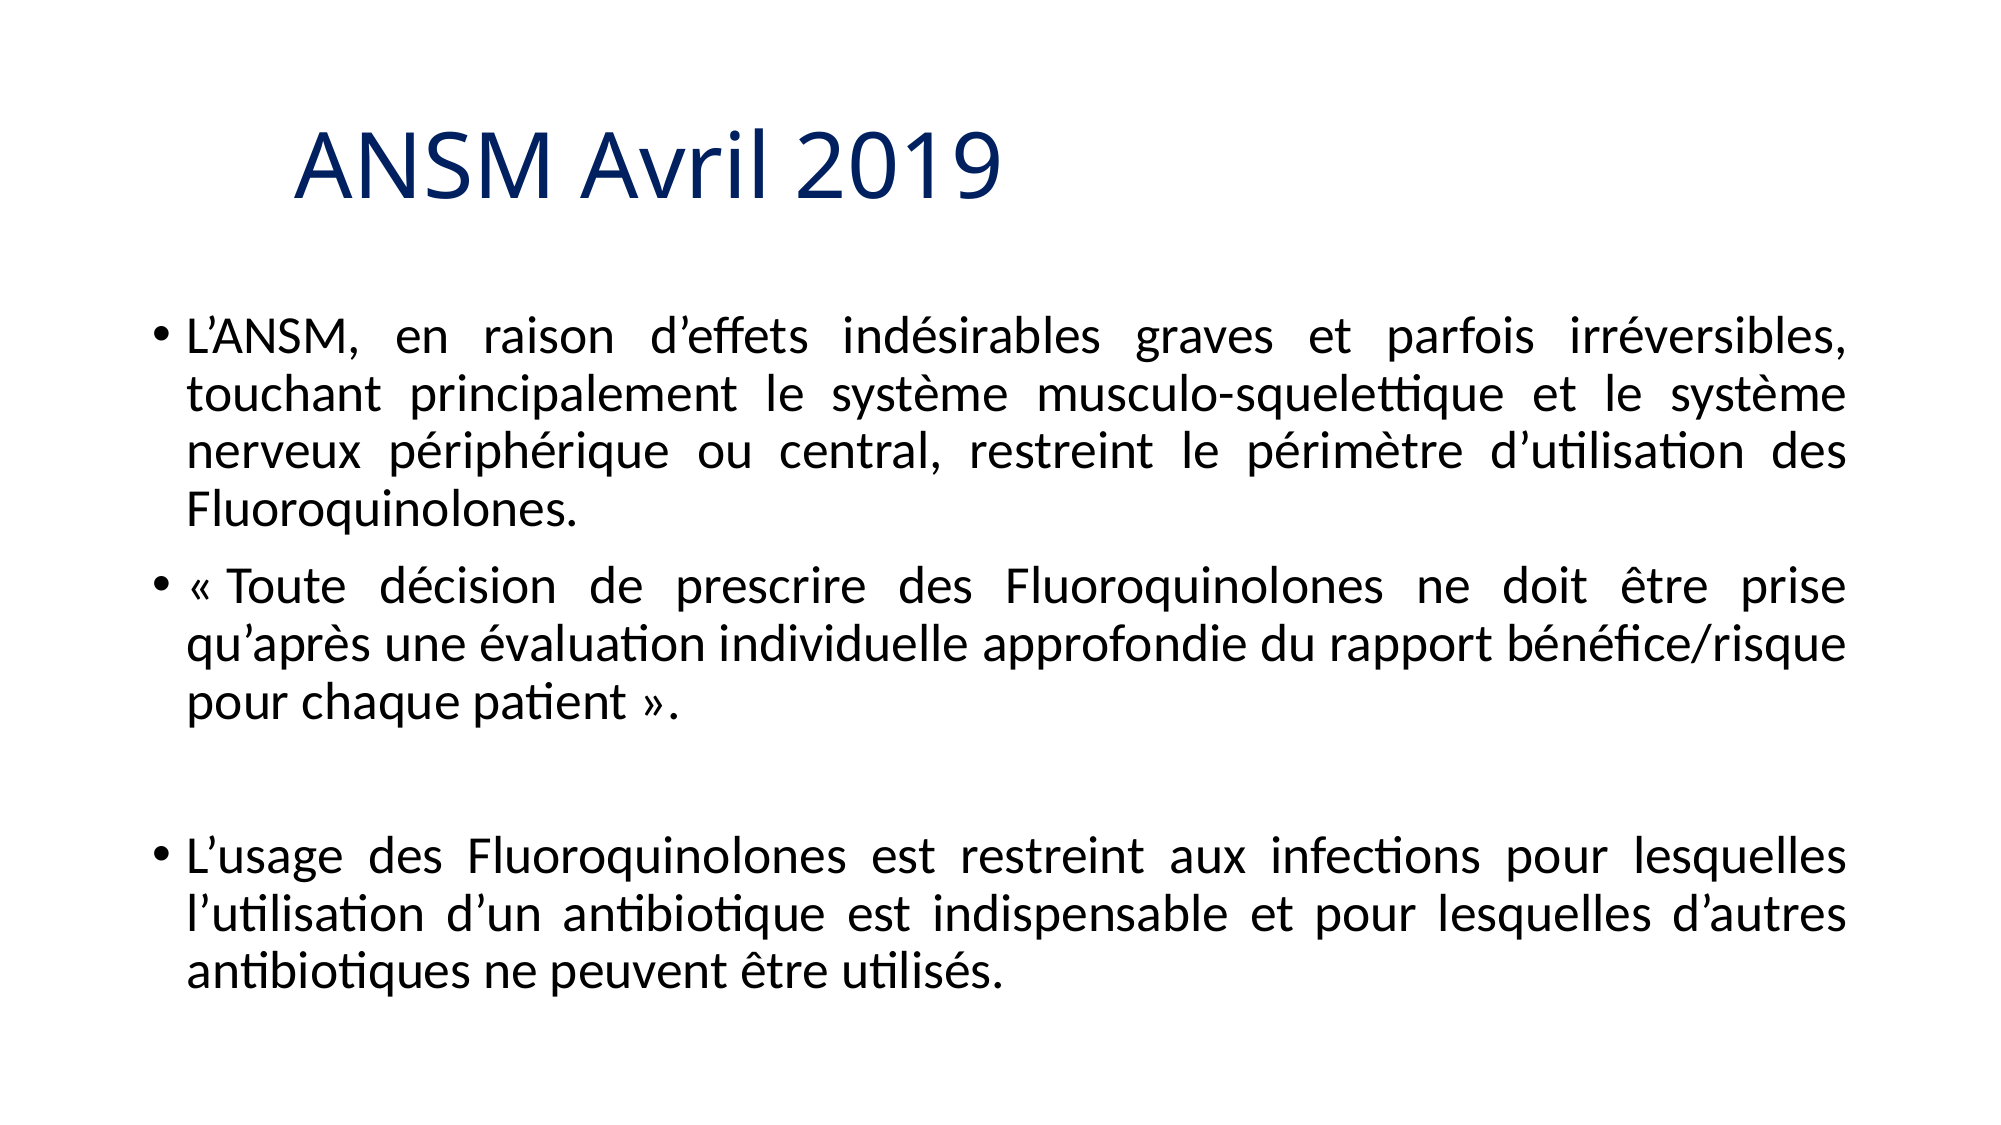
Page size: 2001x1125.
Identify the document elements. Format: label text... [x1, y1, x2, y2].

list L’ANSM, en raison d’effets indésirables graves et parfois irréversibles, touchant principalement le système musculo-squelettique et le système nerveux périphérique ou central, restreint le périmètre d’utilisation des Fluoroquinolones. « Toute décision de prescrire des Fluoroquinolones ne doit être prise qu’après une évaluation individuelle approfondie du rapport bénéfice/risque pour chaque patient ». L’usage des Fluoroquinolones est restreint aux infections pour lesquelles l’utilisation d’un antibiotique est indispensable et pour lesquelles d’autres antibiotiques ne peuvent être utilisés. [137, 299, 1863, 1014]
title ANSM Avril 2019 [137, 59, 1863, 278]
